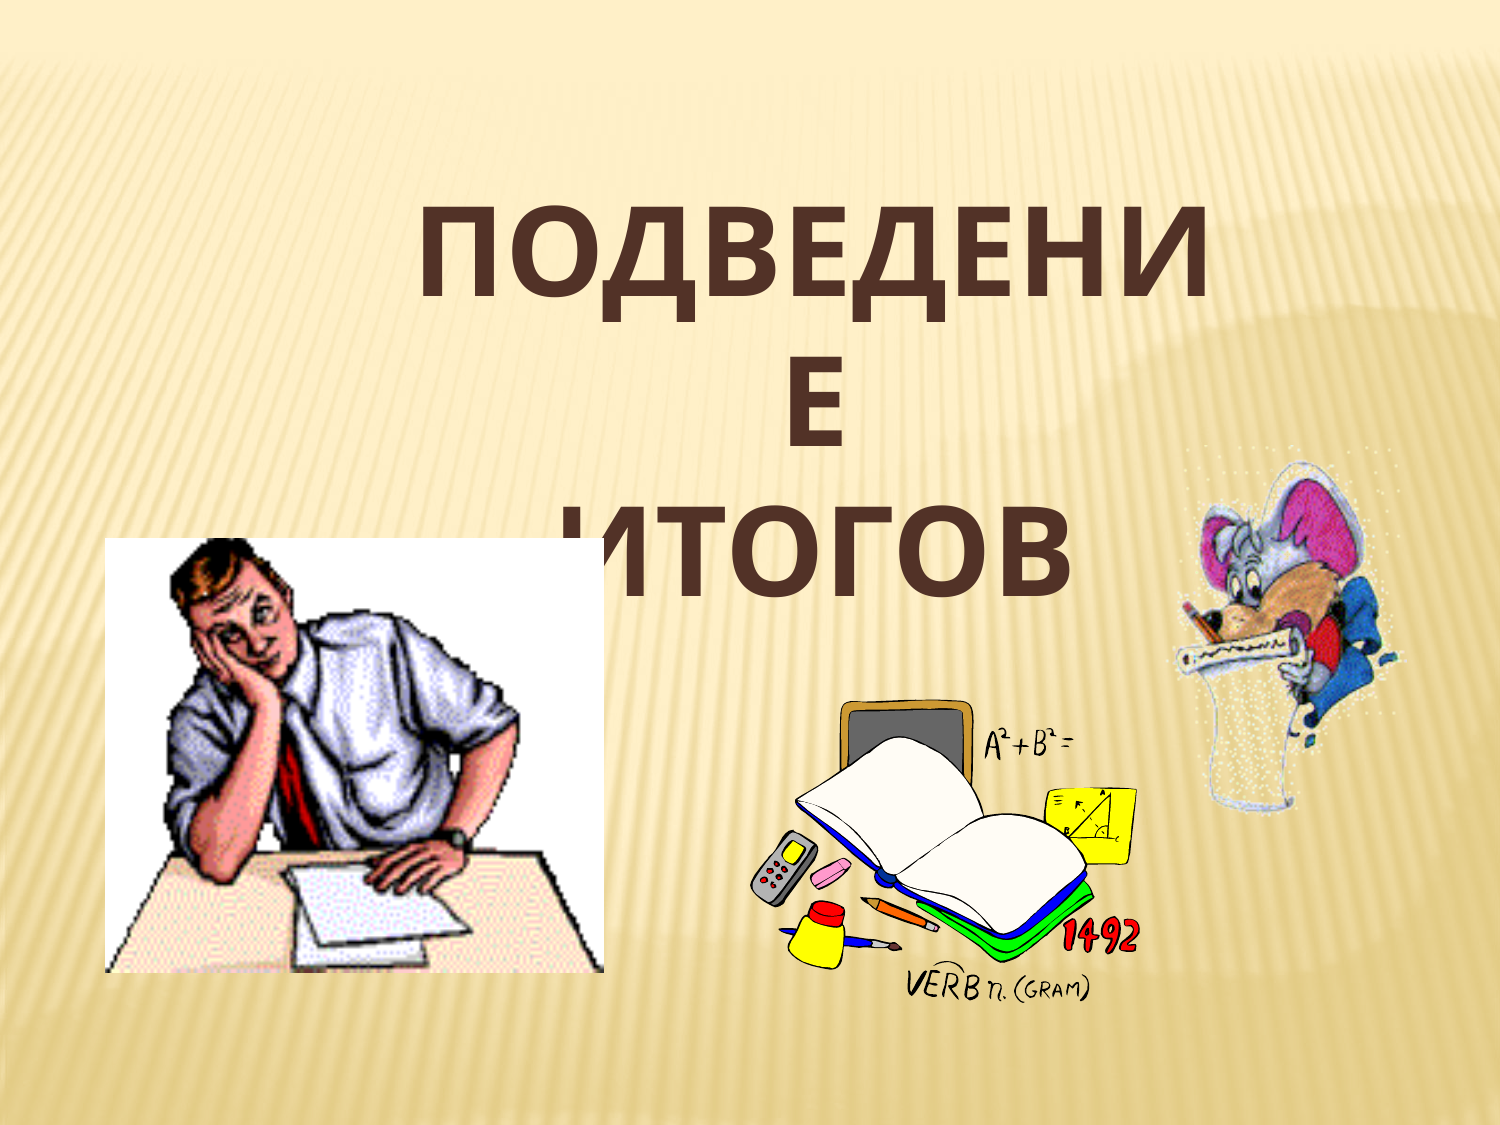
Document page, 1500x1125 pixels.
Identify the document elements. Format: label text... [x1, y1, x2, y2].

picture [749, 691, 1152, 1004]
text_box ПОДВЕДЕНИЕ ИТОГОВ [363, 163, 1266, 629]
picture [105, 538, 604, 973]
picture [1159, 445, 1408, 827]
